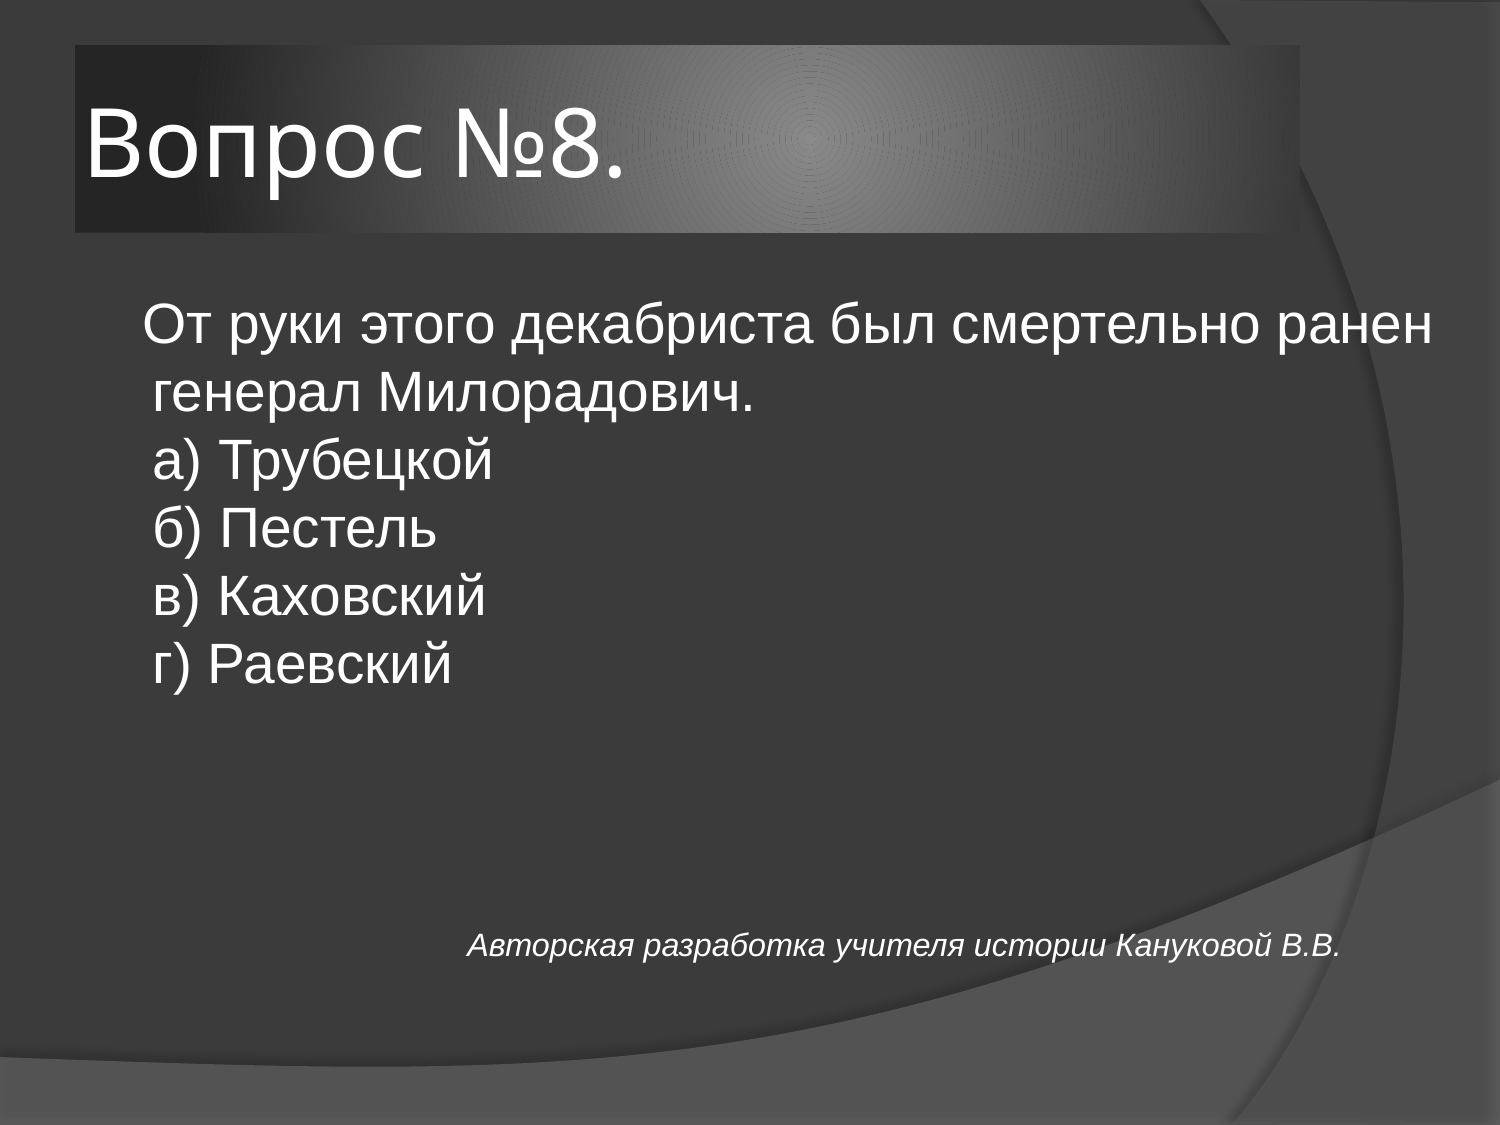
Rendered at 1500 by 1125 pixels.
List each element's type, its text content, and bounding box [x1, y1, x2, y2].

list От руки этого декабриста был смертельно ранен генерал Милорадович. а) Трубецкой б) Пестель в) Каховский г) Раевский Авторская разработка учителя истории Кануковой В.В. [75, 278, 1500, 1125]
title Вопрос №8. [75, 45, 1300, 233]
